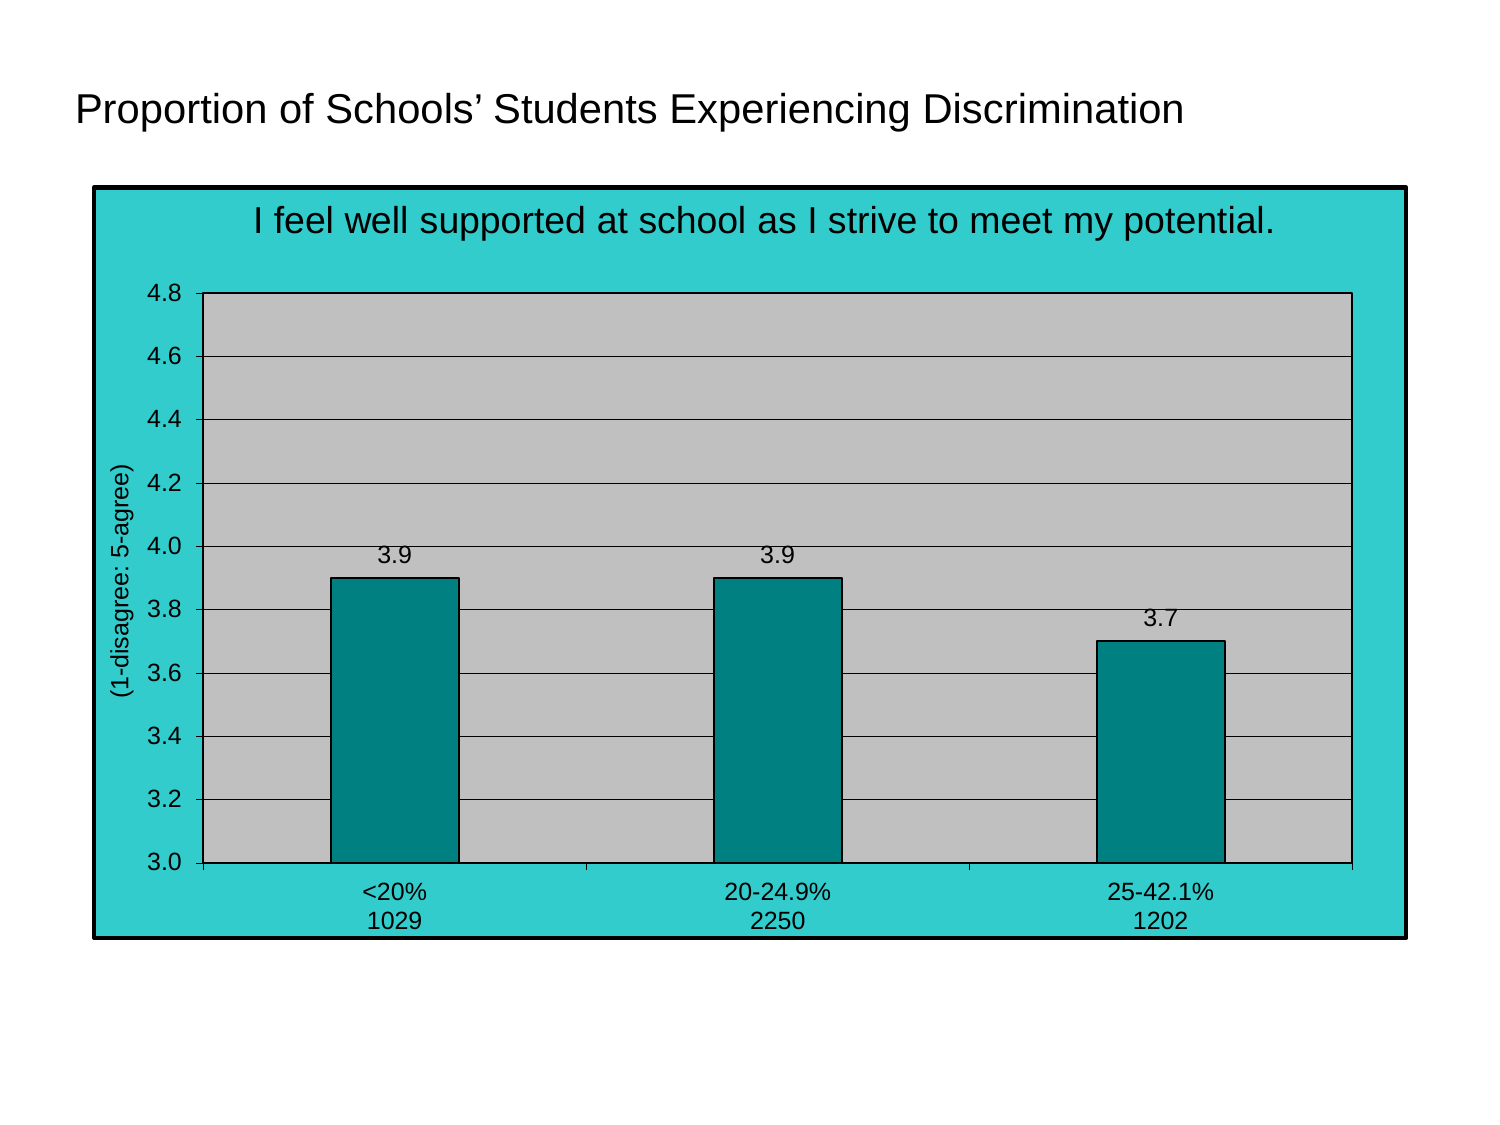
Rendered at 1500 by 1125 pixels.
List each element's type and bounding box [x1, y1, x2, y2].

picture [91, 185, 1409, 940]
